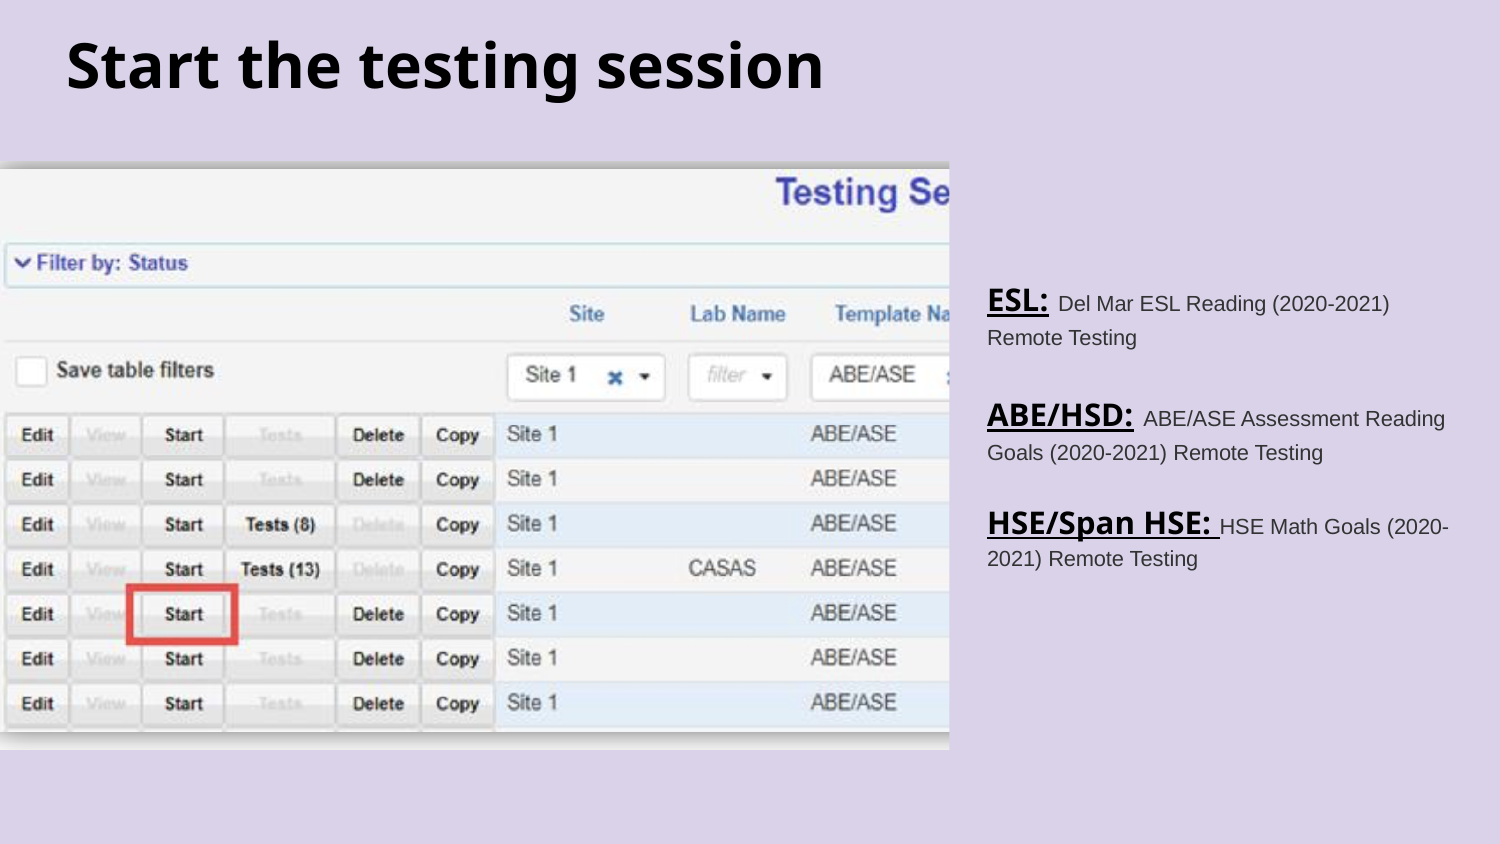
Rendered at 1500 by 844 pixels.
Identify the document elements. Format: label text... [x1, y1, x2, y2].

title Start the testing session [51, 10, 1449, 114]
picture [0, 161, 950, 750]
list ESL: Del Mar ESL Reading (2020-2021) Remote Testing ABE/HSD: ABE/ASE Assessment Reading Goals (2020-2021) Remote Testing HSE/Span HSE: HSE Math Goals (2020-2021) Remote Testing [971, 252, 1487, 659]
